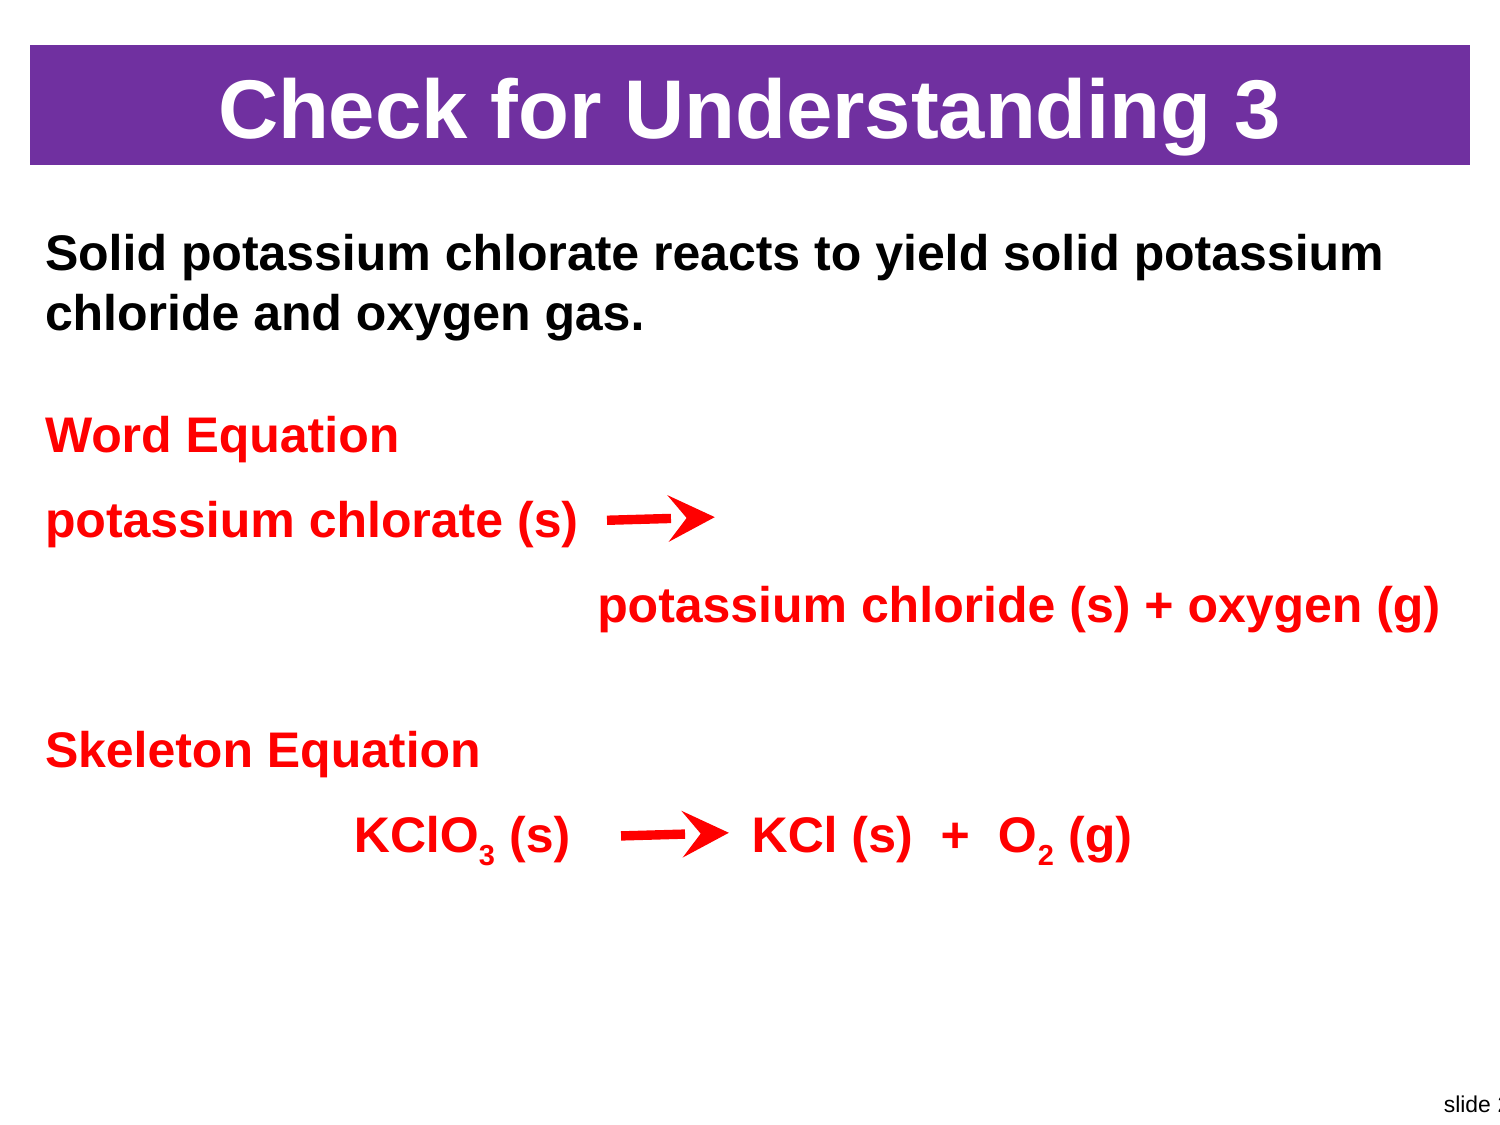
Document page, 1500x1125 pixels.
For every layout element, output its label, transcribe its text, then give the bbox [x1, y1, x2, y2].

list Solid potassium chlorate reacts to yield solid potassium chloride and oxygen gas. Word Equation potassium chlorate (s) potassium chloride (s) + oxygen (g) Skeleton Equation KClO3 (s) KCl (s) + O2 (g) [30, 212, 1470, 1055]
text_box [606, 516, 716, 521]
title Check for Understanding 3 [30, 45, 1470, 165]
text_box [620, 832, 730, 837]
